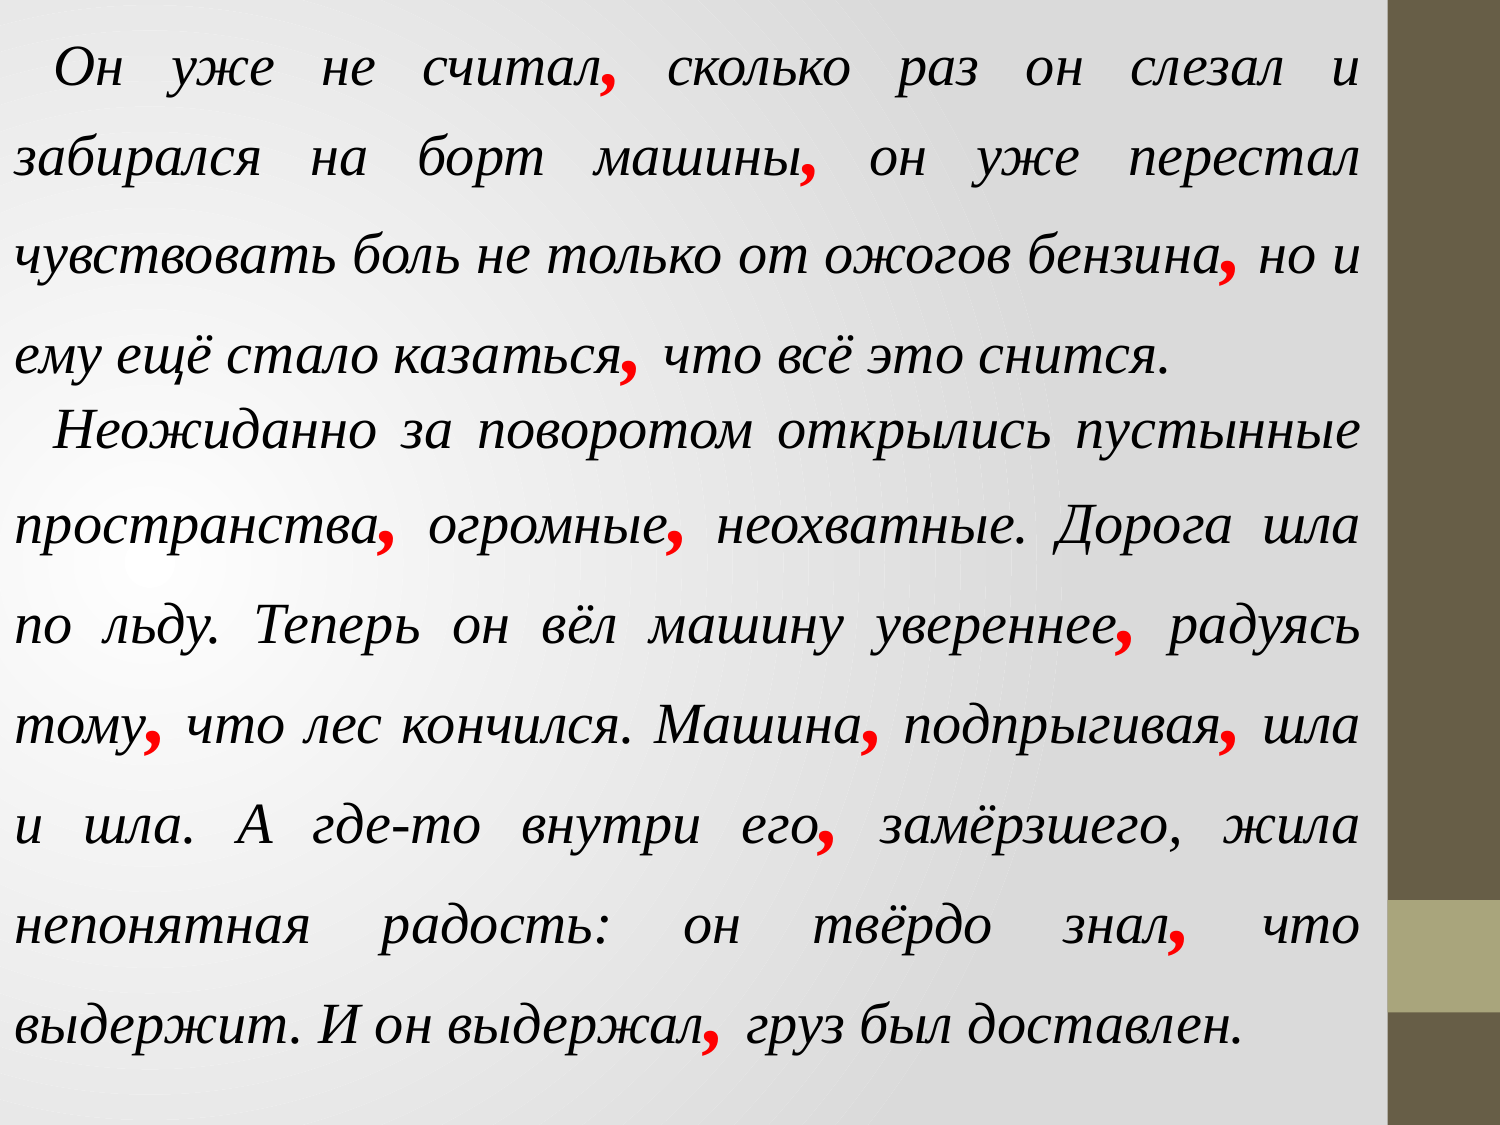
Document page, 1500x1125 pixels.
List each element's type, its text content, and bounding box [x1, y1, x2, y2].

text_box Он уже не считал, сколько раз он слезал и забирался на борт машины, он уже перестал чувствовать боль не только от ожогов бензина, но и ему ещё стало казаться, что всё это снится. Неожиданно за поворотом открылись пустынные пространства, огромные, неохватные. Дорога шла по льду. Теперь он вёл машину увереннее, радуясь тому, что лес кончился. Машина, подпрыгивая, шла и шла. А где-то внутри его, замёрзшего, жила непонятная радость: он твёрдо знал, что выдержит. И он выдержал, груз был доставлен. [0, 3, 1376, 1068]
